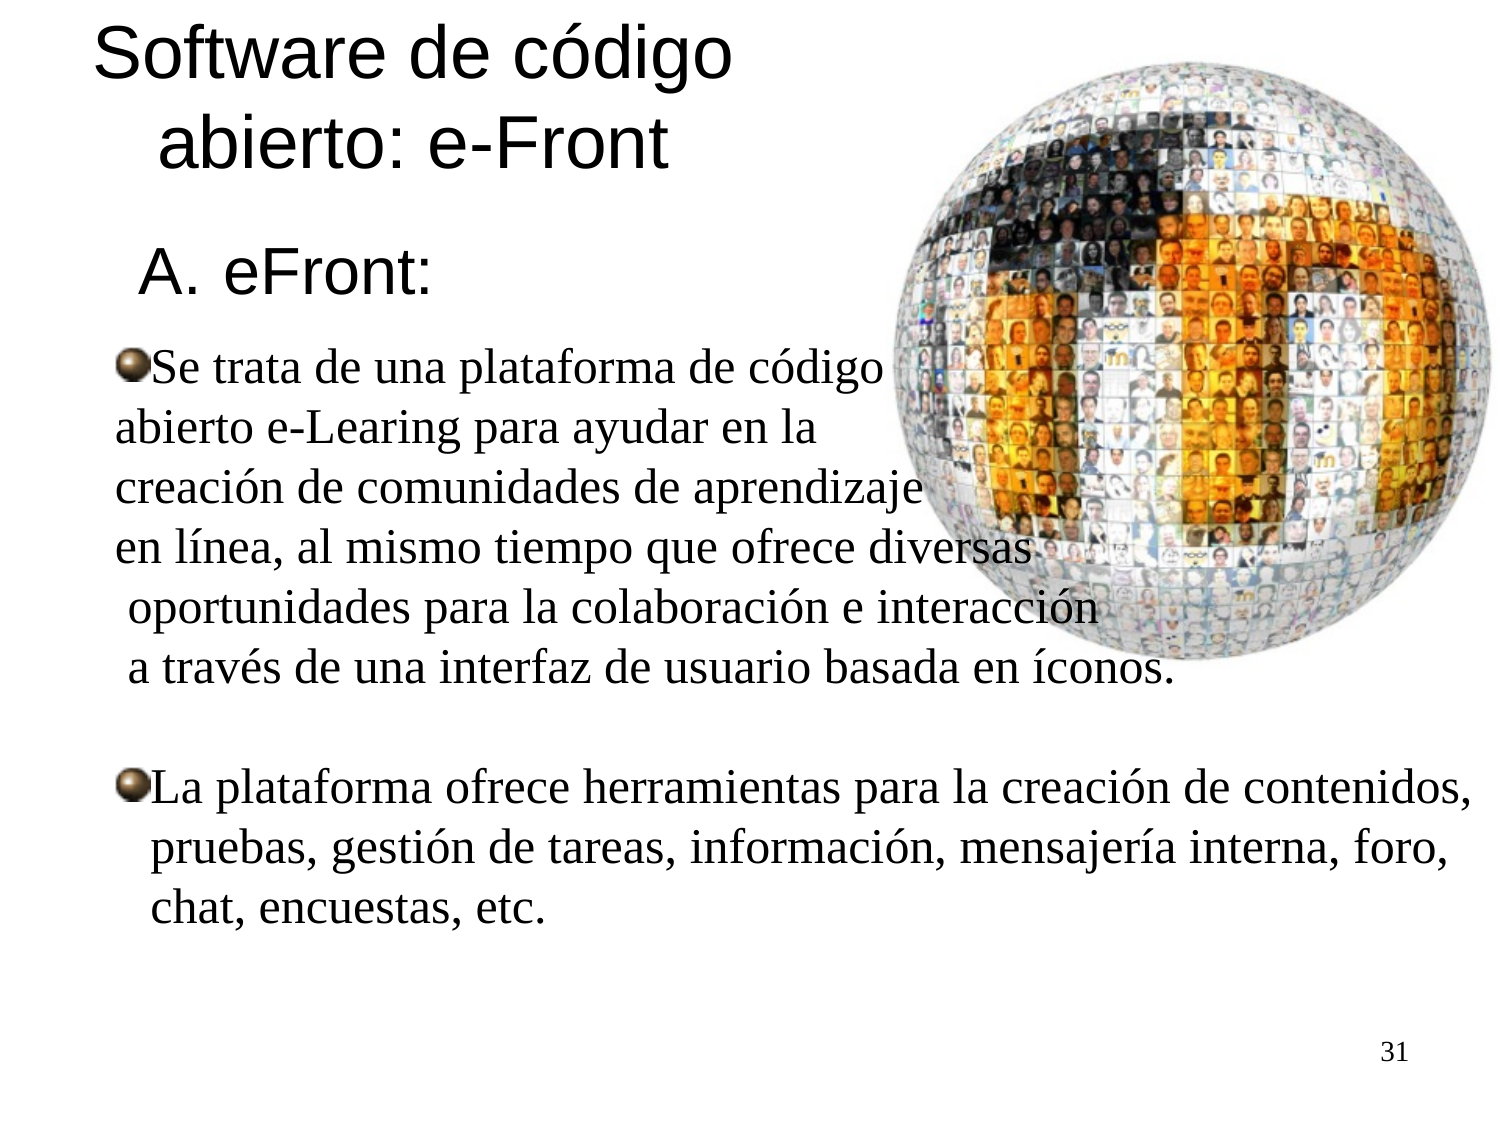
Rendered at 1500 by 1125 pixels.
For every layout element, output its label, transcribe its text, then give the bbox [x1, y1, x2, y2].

list eFront: [123, 220, 880, 326]
slide_number 31 [1074, 1024, 1426, 1103]
picture [885, 54, 1500, 669]
title Software de código abierto: e-Front [76, 0, 750, 188]
picture [114, 346, 151, 382]
text_box Se trata de una plataforma de código abierto e-Learing para ayudar en la creación de comunidades de aprendizaje en línea, al mismo tiempo que ofrece diversas oportunidades para la colaboración e interacción a través de una interfaz de usuario basada en íconos. La plataforma ofrece herramientas para la creación de contenidos, pruebas, gestión de tareas, información, mensajería interna, foro, chat, encuestas, etc. [100, 326, 1500, 941]
picture [114, 766, 151, 802]
